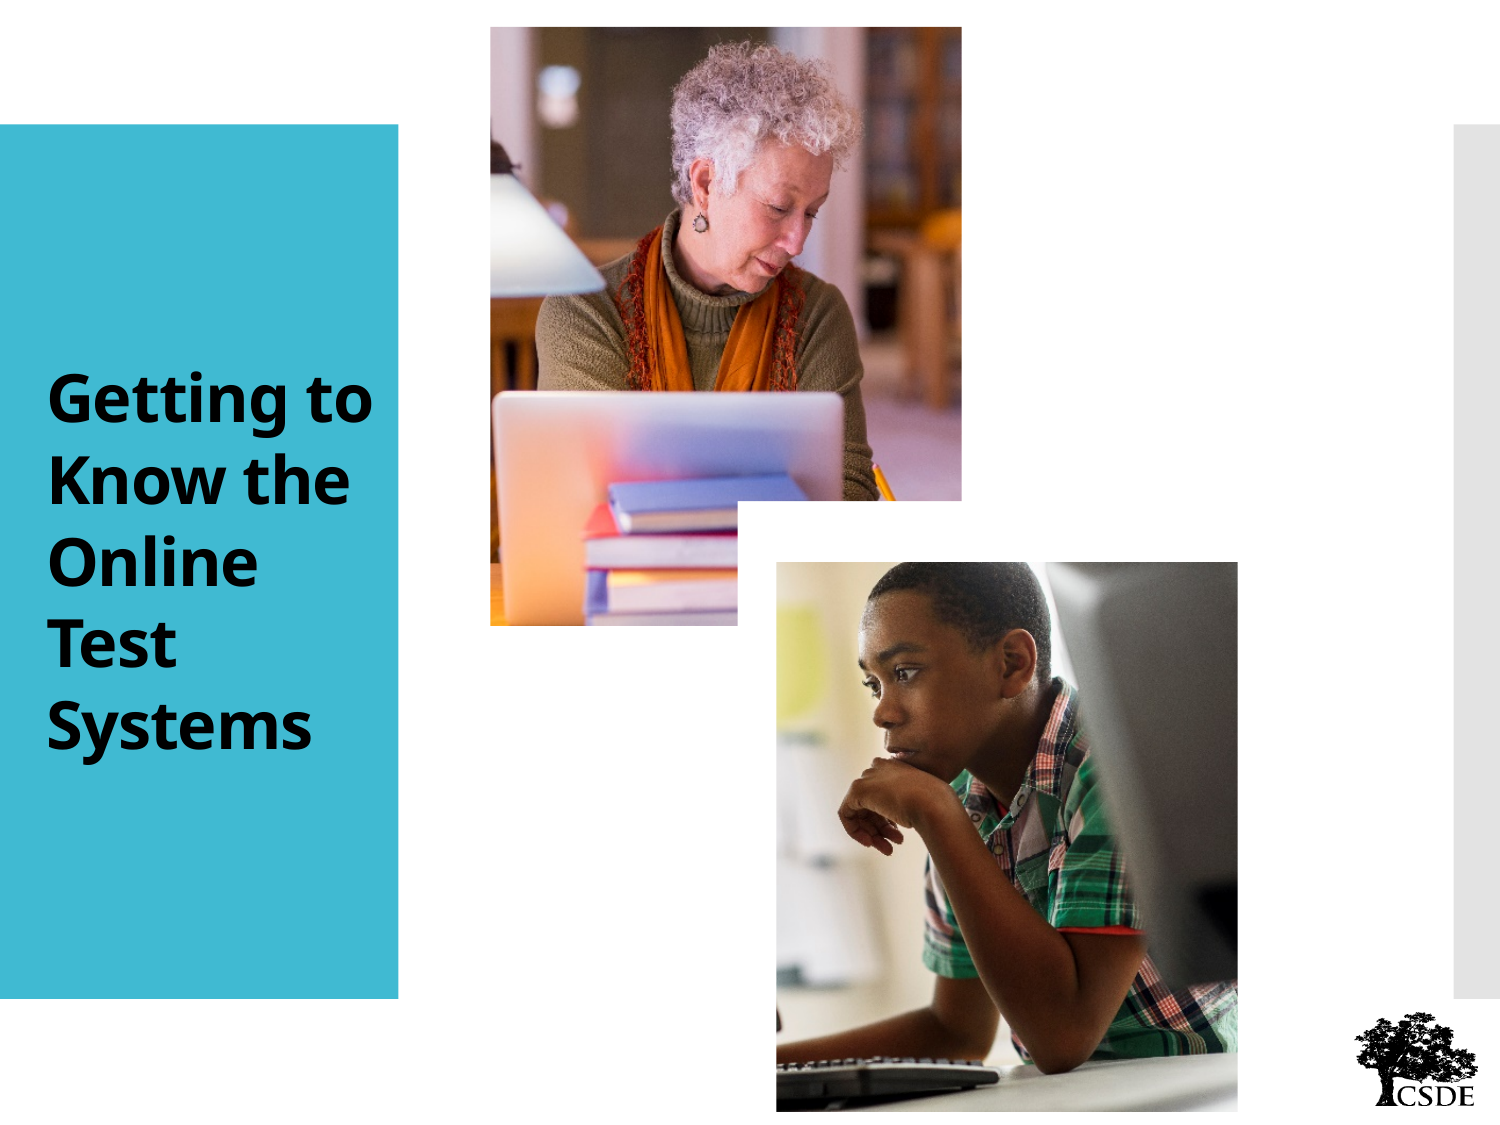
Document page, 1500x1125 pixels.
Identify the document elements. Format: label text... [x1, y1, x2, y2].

picture [490, 26, 1238, 1112]
title Getting to Know the Online Test Systems [31, 184, 394, 940]
